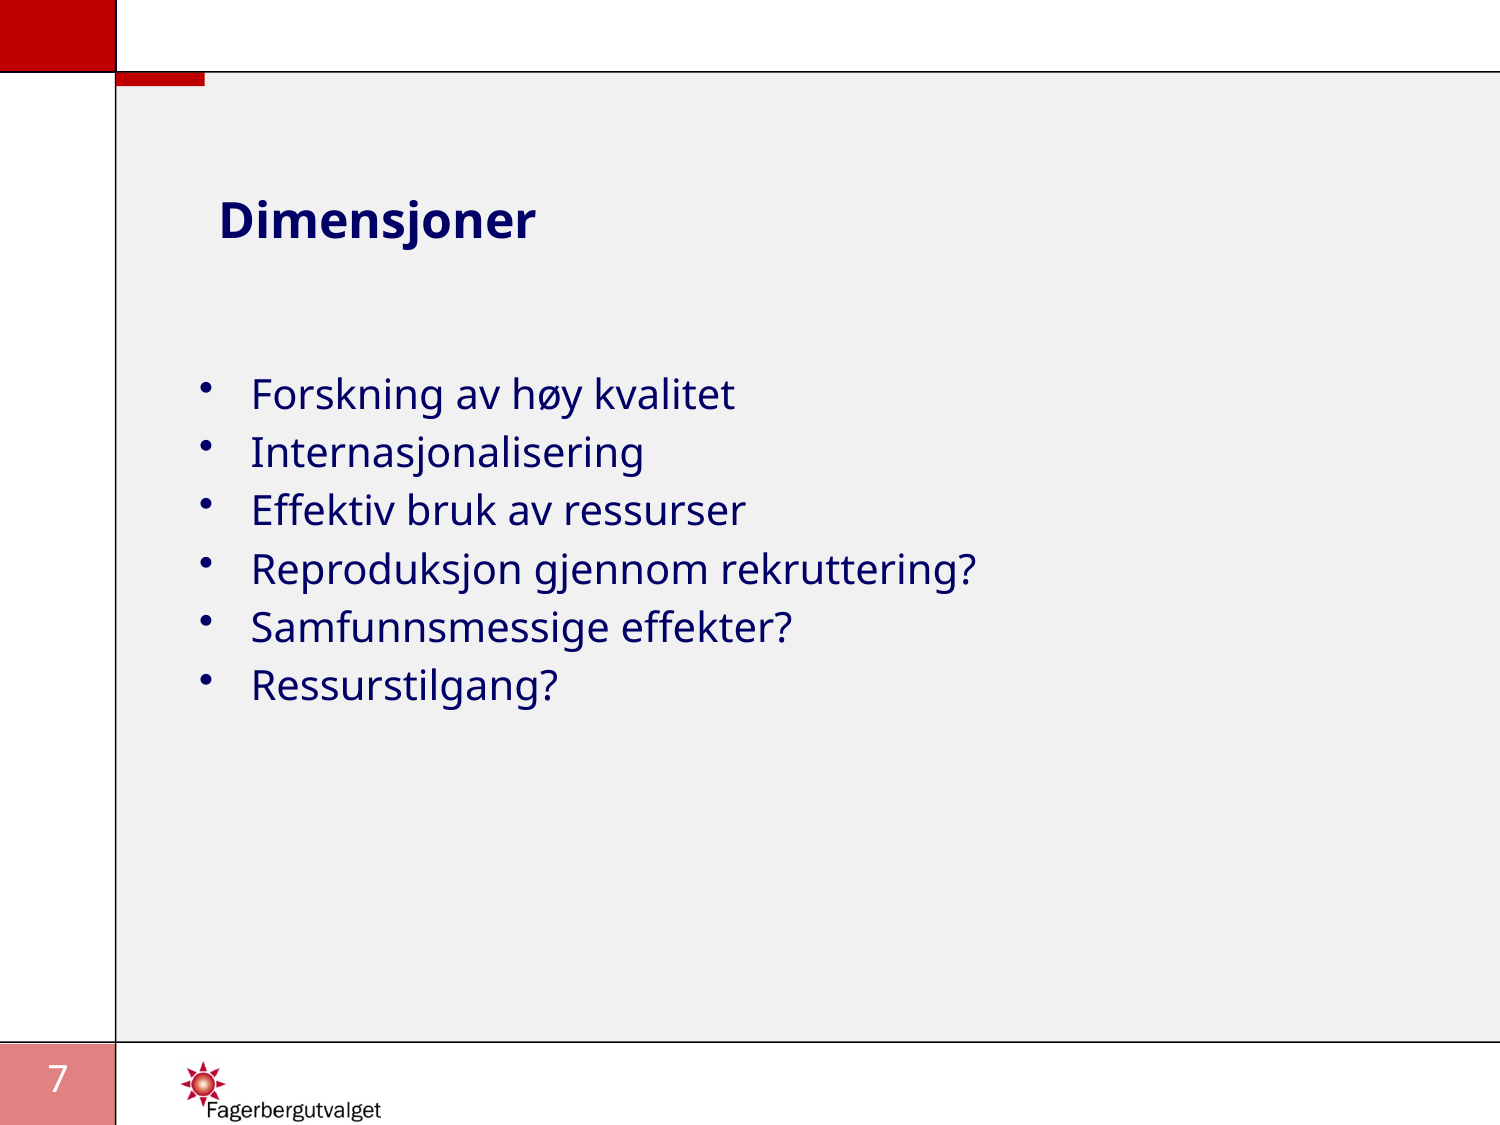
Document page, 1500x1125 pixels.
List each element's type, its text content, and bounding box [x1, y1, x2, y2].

picture [180, 1061, 381, 1125]
list Forskning av høy kvalitet Internasjonalisering Effektiv bruk av ressurser Reproduksjon gjennom rekruttering? Samfunnsmessige effekter? Ressurstilgang? [183, 301, 1249, 977]
title Dimensjoner [189, 174, 1247, 263]
